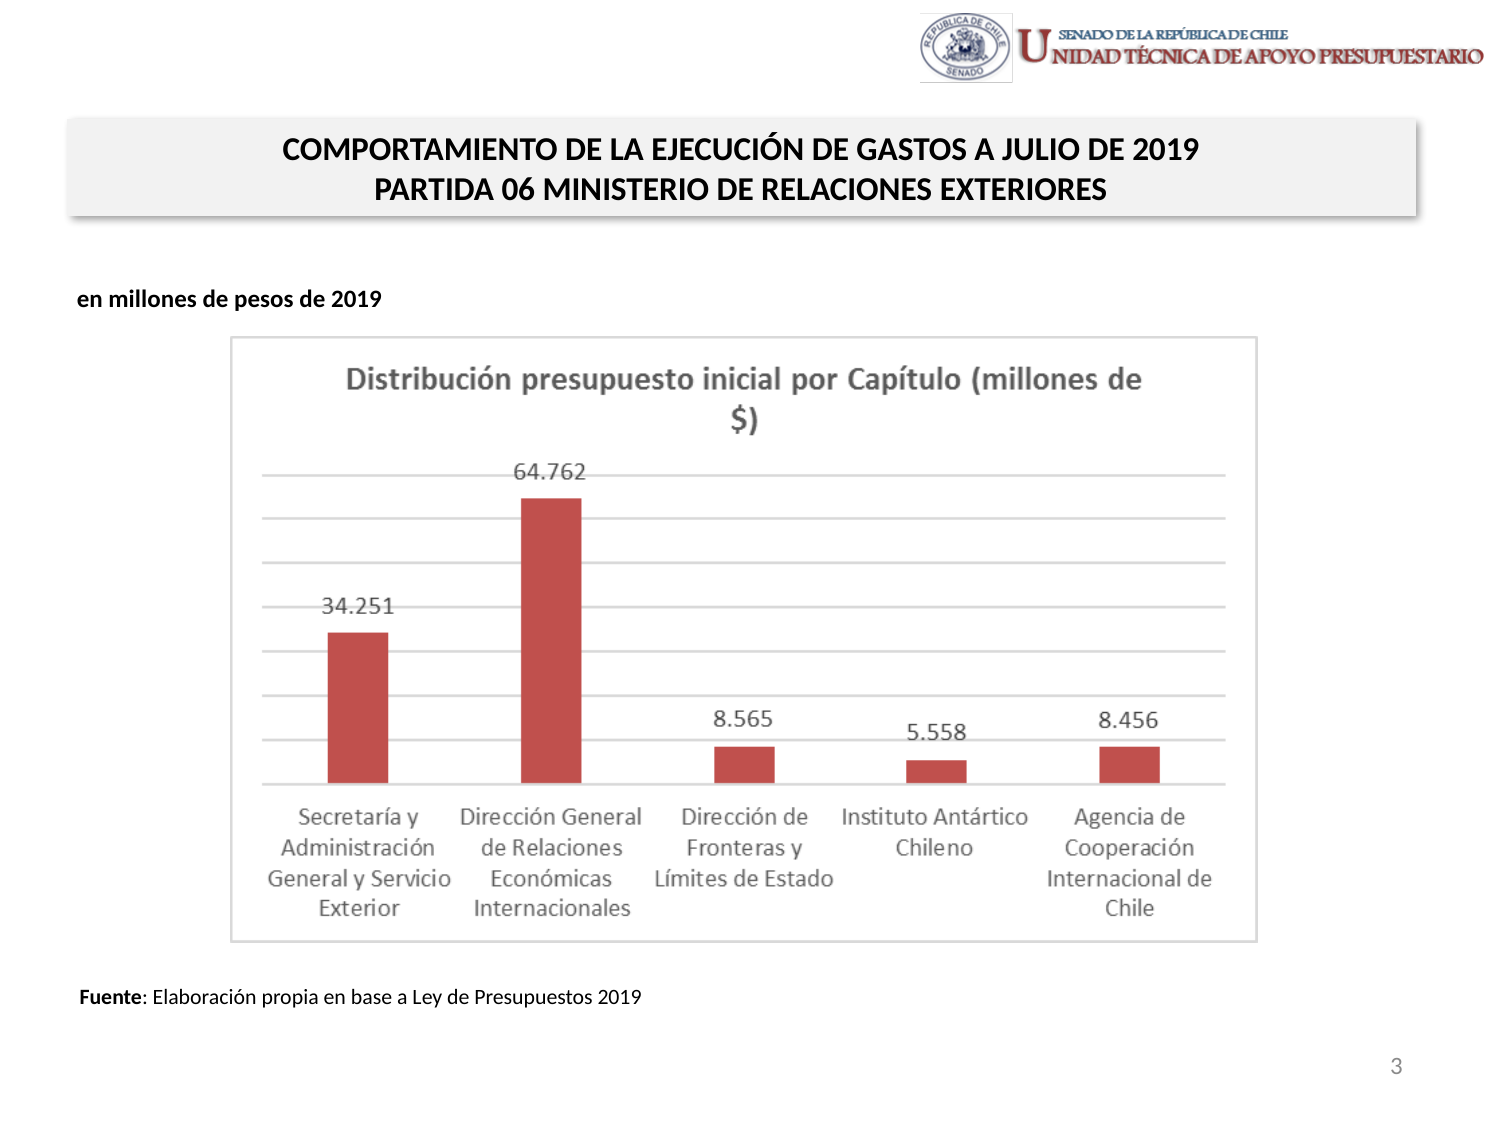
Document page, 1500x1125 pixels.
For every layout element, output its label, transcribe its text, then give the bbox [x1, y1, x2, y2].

picture [229, 336, 1259, 944]
text_box en millones de pesos de 2019 [62, 275, 1412, 350]
picture [920, 2, 1499, 116]
slide_number 3 [1067, 1035, 1418, 1095]
footer Fuente: Elaboración propia en base a Ley de Presupuestos 2019 [64, 975, 1444, 1035]
text_box COMPORTAMIENTO DE LA EJECUCIÓN DE GASTOS A JULIO DE 2019 PARTIDA 06 MINISTERIO DE RELACIONES EXTERIORES [67, 119, 1415, 216]
text_box [63, 231, 1414, 1047]
